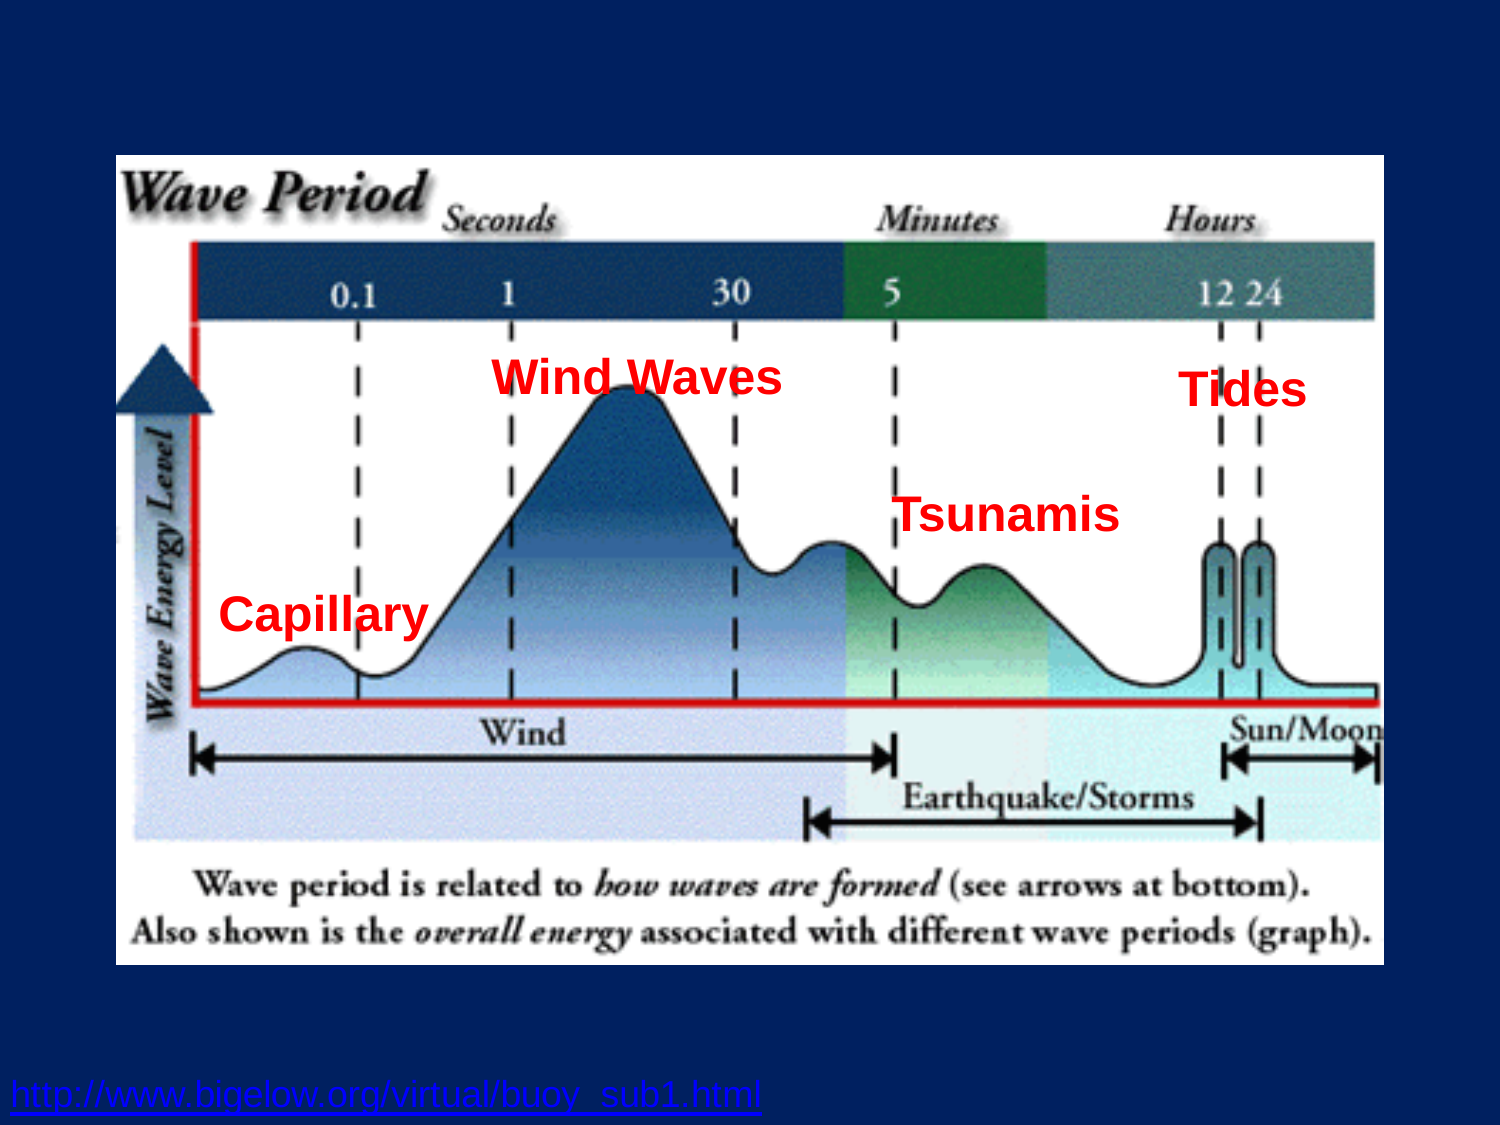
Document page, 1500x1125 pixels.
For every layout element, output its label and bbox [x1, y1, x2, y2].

picture [0, 1057, 1058, 1125]
picture [116, 154, 1384, 965]
